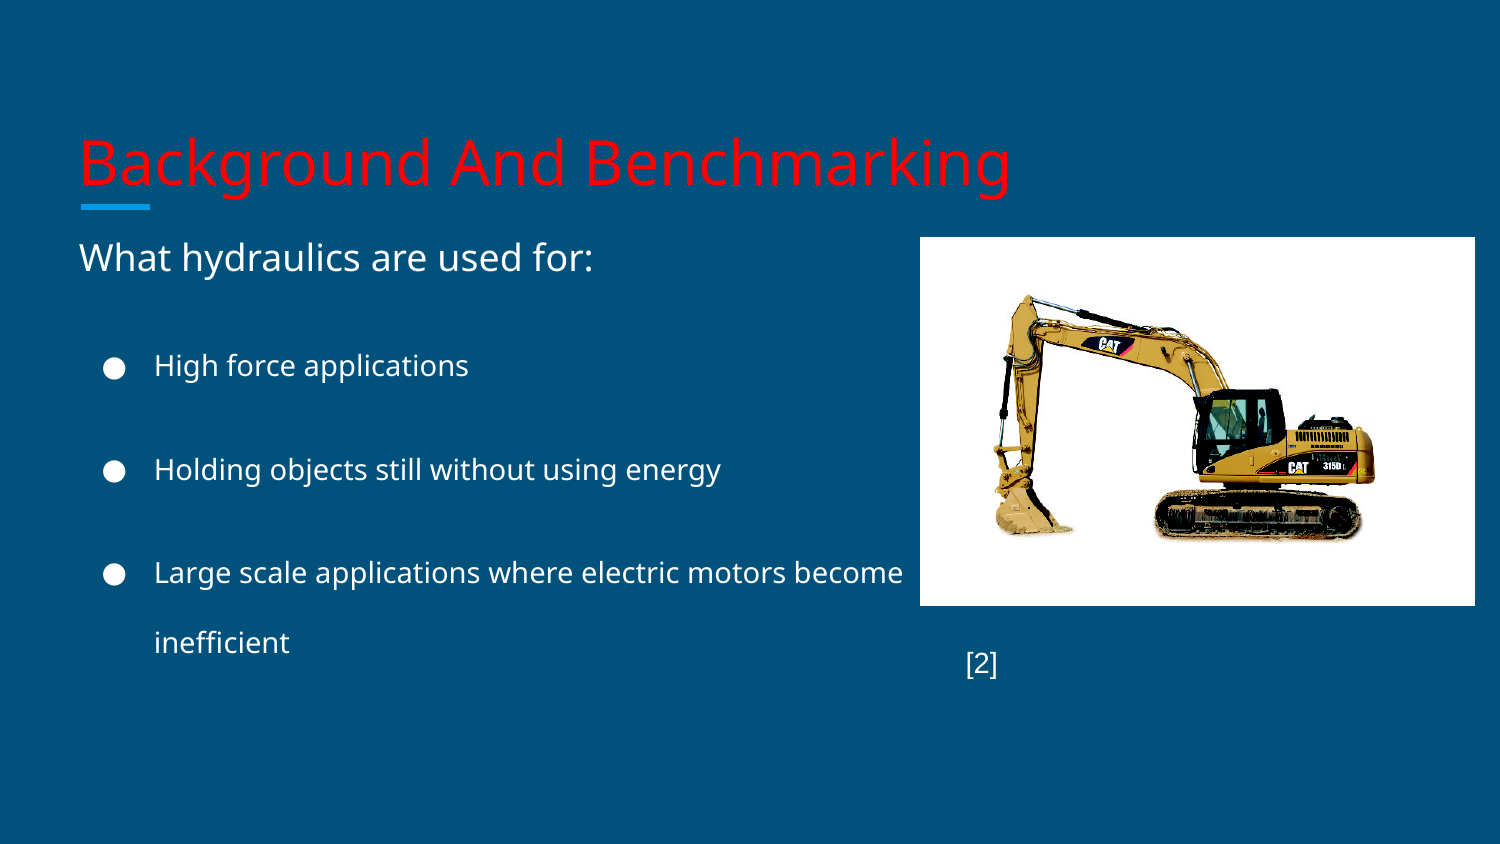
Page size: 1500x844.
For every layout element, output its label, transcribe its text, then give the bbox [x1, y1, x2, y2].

list What hydraulics are used for: High force applications Holding objects still without using energy Large scale applications where electric motors become inefficient [63, 212, 929, 718]
picture [921, 238, 1474, 605]
title Background And Benchmarking [63, 100, 1437, 213]
text_box [2] [950, 629, 1500, 752]
